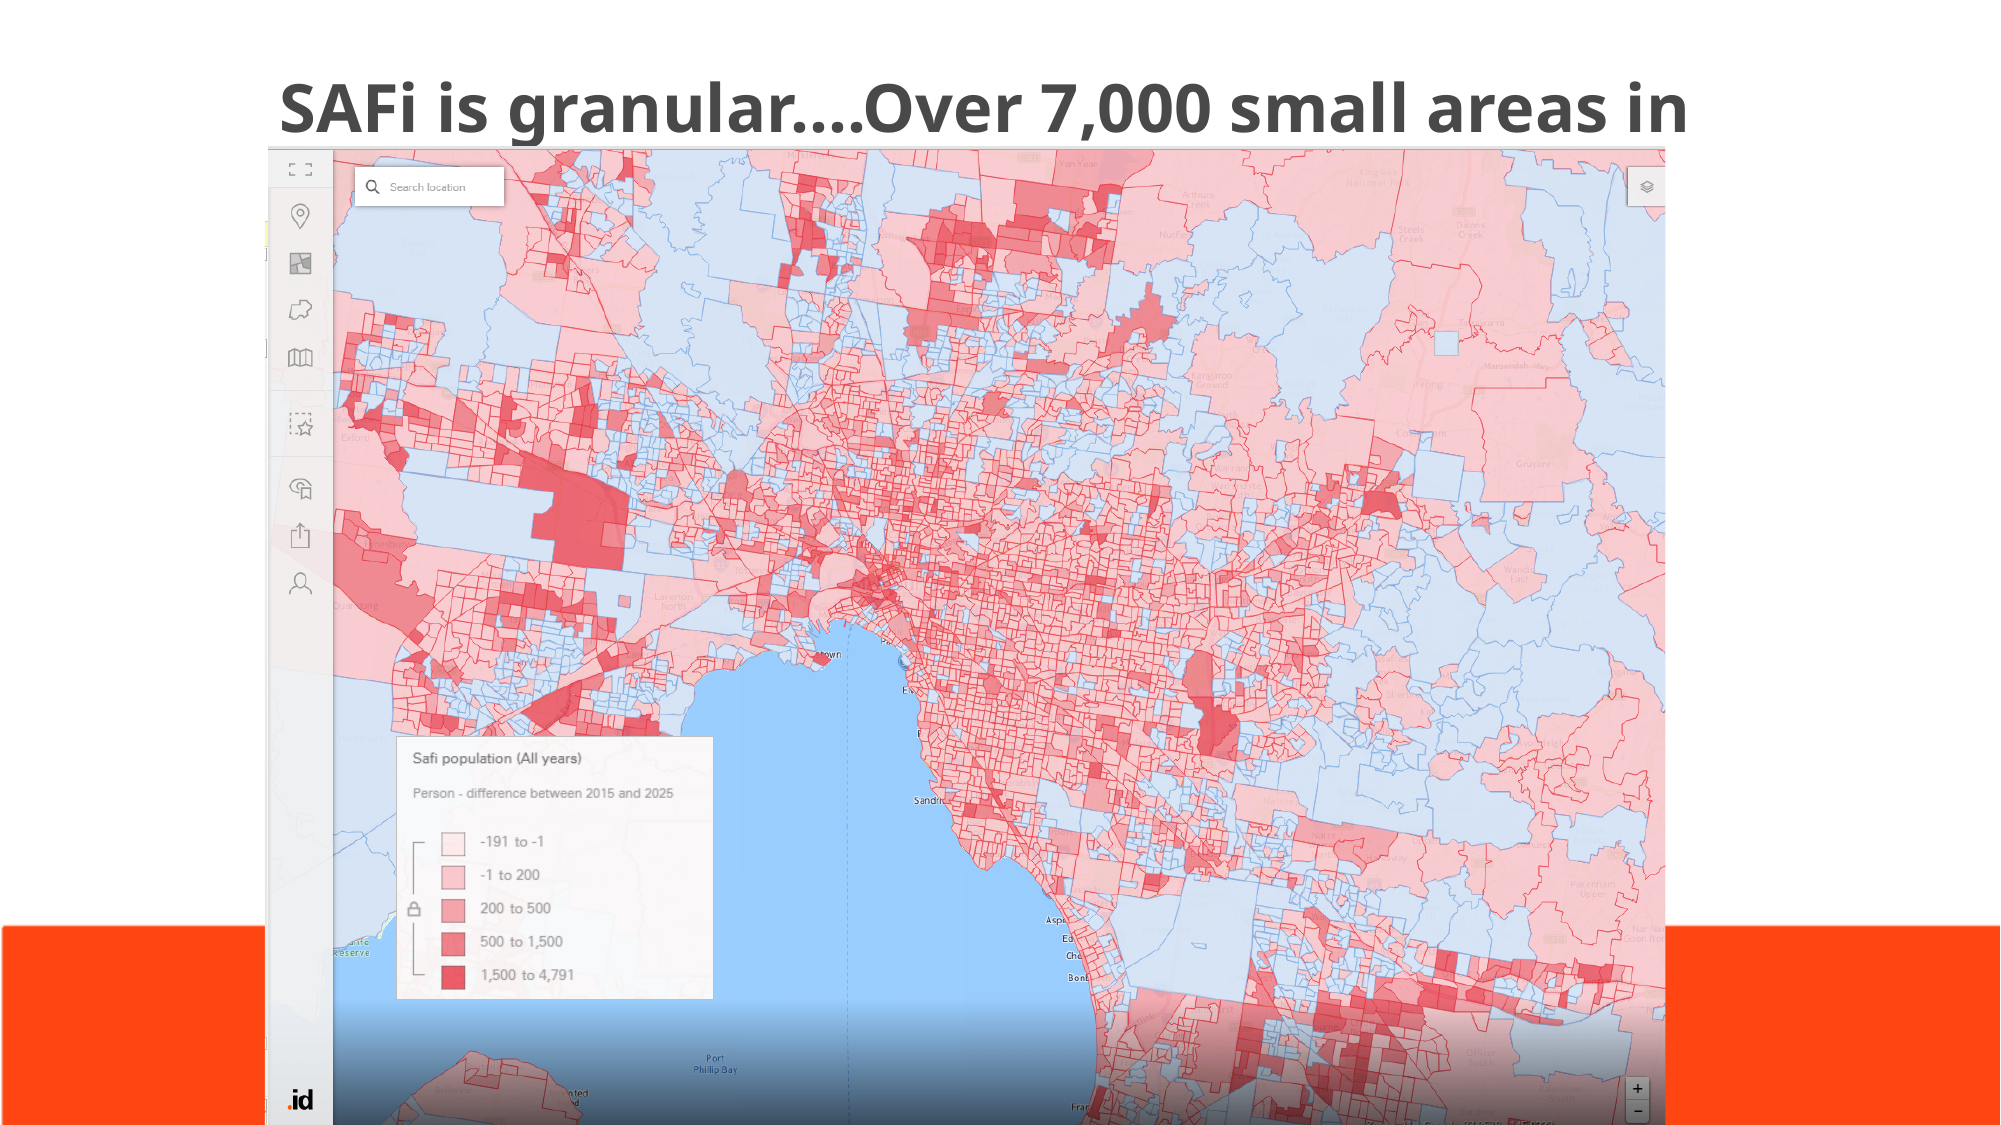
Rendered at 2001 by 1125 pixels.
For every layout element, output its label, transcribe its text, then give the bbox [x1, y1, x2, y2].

list SAFi is granular….Over 7,000 small areas in Victoria [264, 67, 1746, 152]
picture [0, 0, 2000, 1125]
